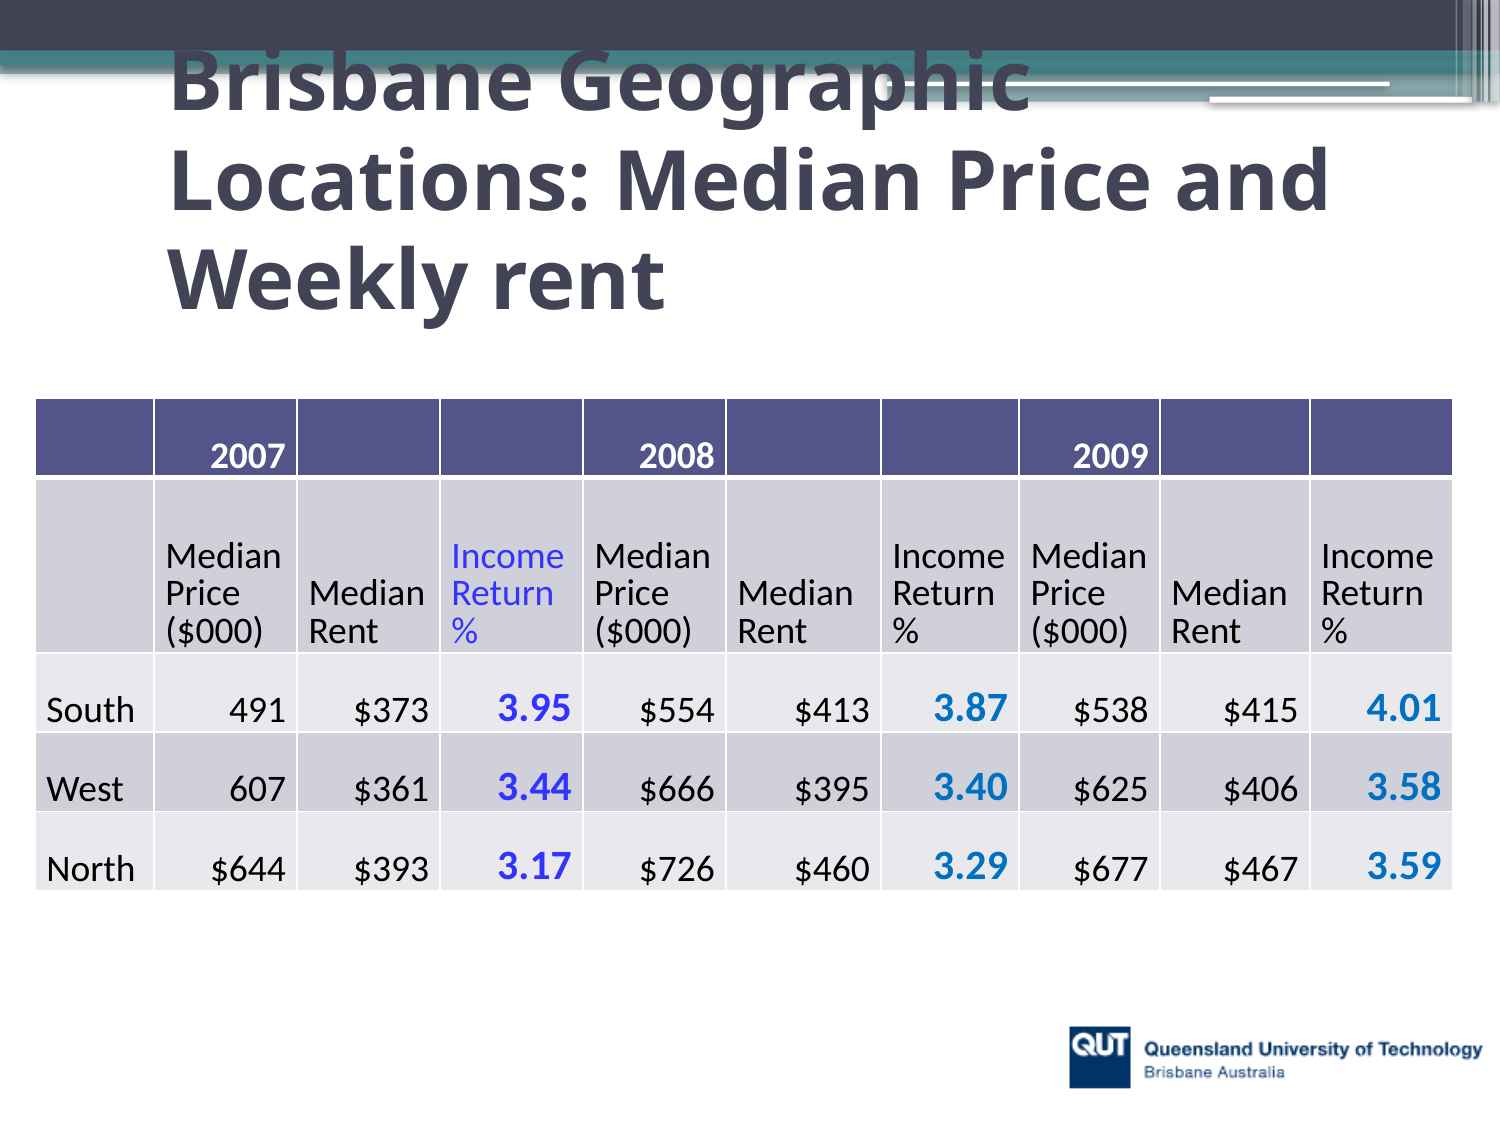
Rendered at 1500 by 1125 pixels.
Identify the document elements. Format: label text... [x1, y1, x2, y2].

table_cell 3.58 [1311, 733, 1452, 811]
table_header [441, 399, 582, 475]
table_cell 607 [155, 733, 296, 811]
table_header [1311, 399, 1452, 475]
table_cell 3.40 [882, 733, 1018, 811]
table_header [1161, 399, 1309, 475]
table_cell $677 [1020, 812, 1159, 890]
title Brisbane Geographic Locations: Median Price and Weekly rent [152, 117, 1428, 237]
table_cell $413 [727, 654, 880, 731]
table_cell 3.17 [441, 812, 582, 890]
table_cell Median Rent [727, 480, 880, 652]
table_cell Median Rent [1161, 480, 1309, 652]
table_header [298, 399, 439, 475]
table_cell $406 [1161, 733, 1309, 811]
table_cell $625 [1020, 733, 1159, 811]
table_cell Median Rent [298, 480, 439, 652]
table_cell 4.01 [1311, 654, 1452, 731]
table_cell $361 [298, 733, 439, 811]
table_cell [36, 480, 153, 652]
table_header [36, 399, 153, 475]
table_cell $395 [727, 733, 880, 811]
table_cell $393 [298, 812, 439, 890]
table_cell $554 [584, 654, 725, 731]
table_cell $726 [584, 812, 725, 890]
table_cell $460 [727, 812, 880, 890]
picture [1062, 1019, 1500, 1098]
table_cell North [36, 812, 153, 890]
table_cell $644 [155, 812, 296, 890]
table_header 2009 [1020, 399, 1159, 475]
table_cell 491 [155, 654, 296, 731]
table_cell Income Return % [882, 480, 1018, 652]
table_cell 3.87 [882, 654, 1018, 731]
table_header [727, 399, 880, 475]
table_cell $415 [1161, 654, 1309, 731]
table_cell Median Price ($000) [155, 480, 296, 652]
table_header [882, 399, 1018, 475]
table_cell Income Return % [1311, 480, 1452, 652]
table_cell 3.29 [882, 812, 1018, 890]
table_cell 3.95 [441, 654, 582, 731]
table_header 2007 [155, 399, 296, 475]
table_cell West [36, 733, 153, 811]
table_cell Median Price ($000) [1020, 480, 1159, 652]
table_cell 3.44 [441, 733, 582, 811]
table_cell 3.59 [1311, 812, 1452, 890]
table_cell $467 [1161, 812, 1309, 890]
table_cell $373 [298, 654, 439, 731]
table_header 2008 [584, 399, 725, 475]
table_cell Income Return % [441, 480, 582, 652]
table_cell Median Price ($000) [584, 480, 725, 652]
table_cell $666 [584, 733, 725, 811]
table_cell South [36, 654, 153, 731]
table_cell $538 [1020, 654, 1159, 731]
